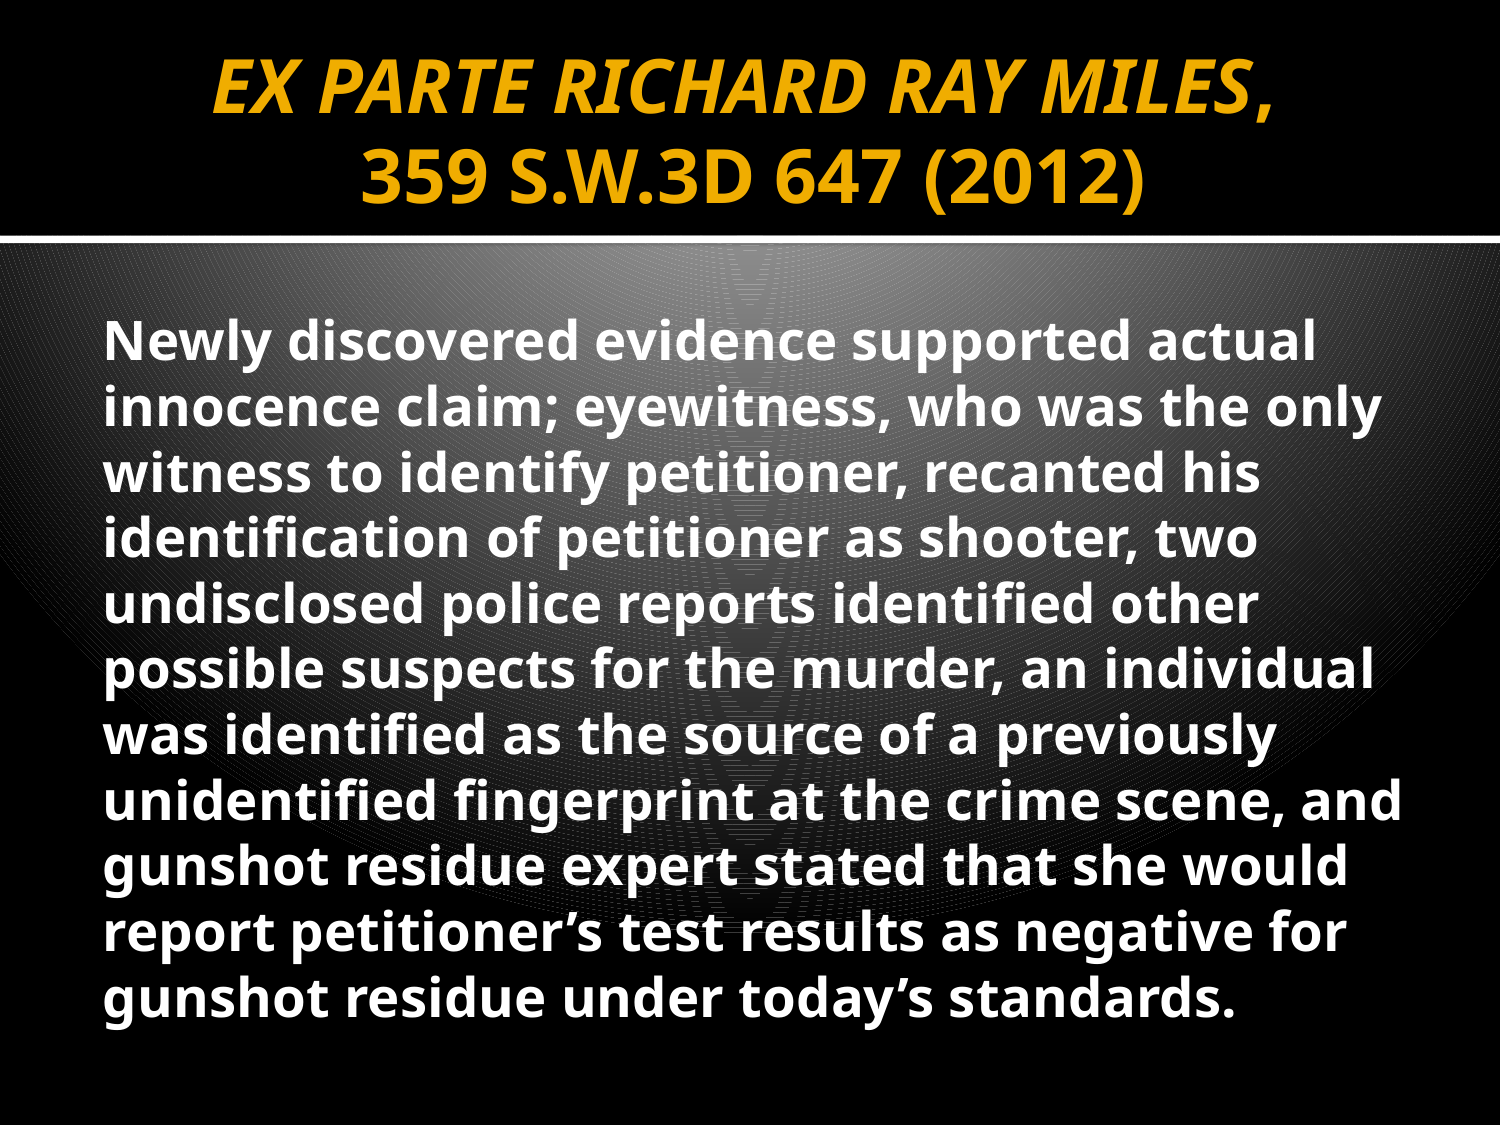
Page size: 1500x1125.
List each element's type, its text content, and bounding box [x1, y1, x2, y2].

list Newly discovered evidence supported actual innocence claim; eyewitness, who was the only witness to identify petitioner, recanted his identification of petitioner as shooter, two undisclosed police reports identified other possible suspects for the murder, an individual was identified as the source of a previously unidentified fingerprint at the crime scene, and gunshot residue expert stated that she would report petitioner’s test results as negative for gunshot residue under today’s standards. [75, 291, 1425, 1050]
title EX PARTE RICHARD RAY MILES, 359 S.W.3D 647 (2012) [75, 25, 1425, 231]
